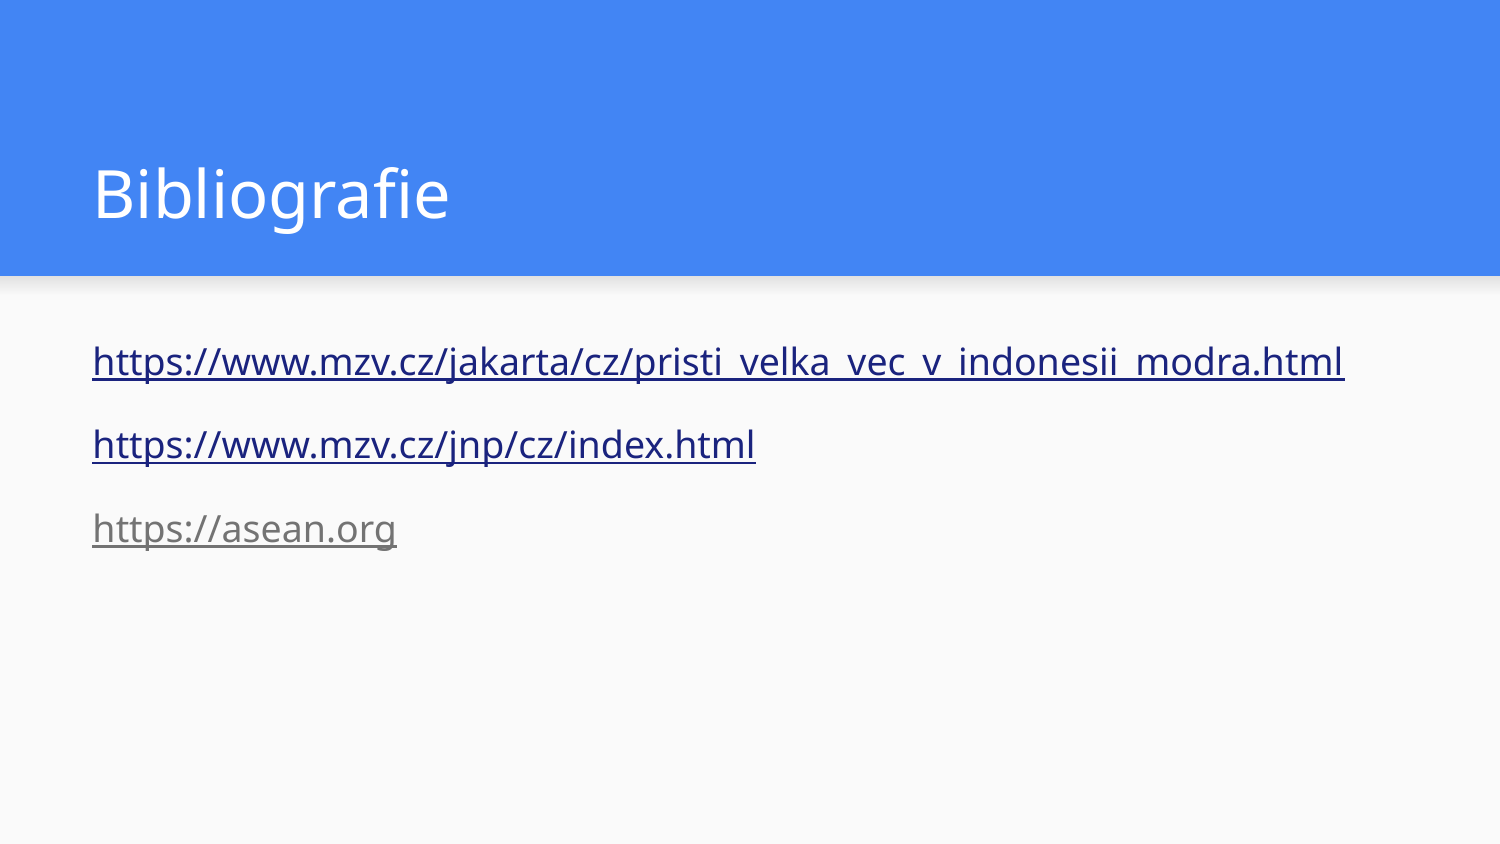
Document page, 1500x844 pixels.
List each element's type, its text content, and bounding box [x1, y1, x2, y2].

list https://www.mzv.cz/jakarta/cz/pristi_velka_vec_v_indonesii_modra.html https://www.mzv.cz/jnp/cz/index.html https://asean.org [77, 314, 1427, 760]
title Bibliografie [77, 121, 1427, 248]
